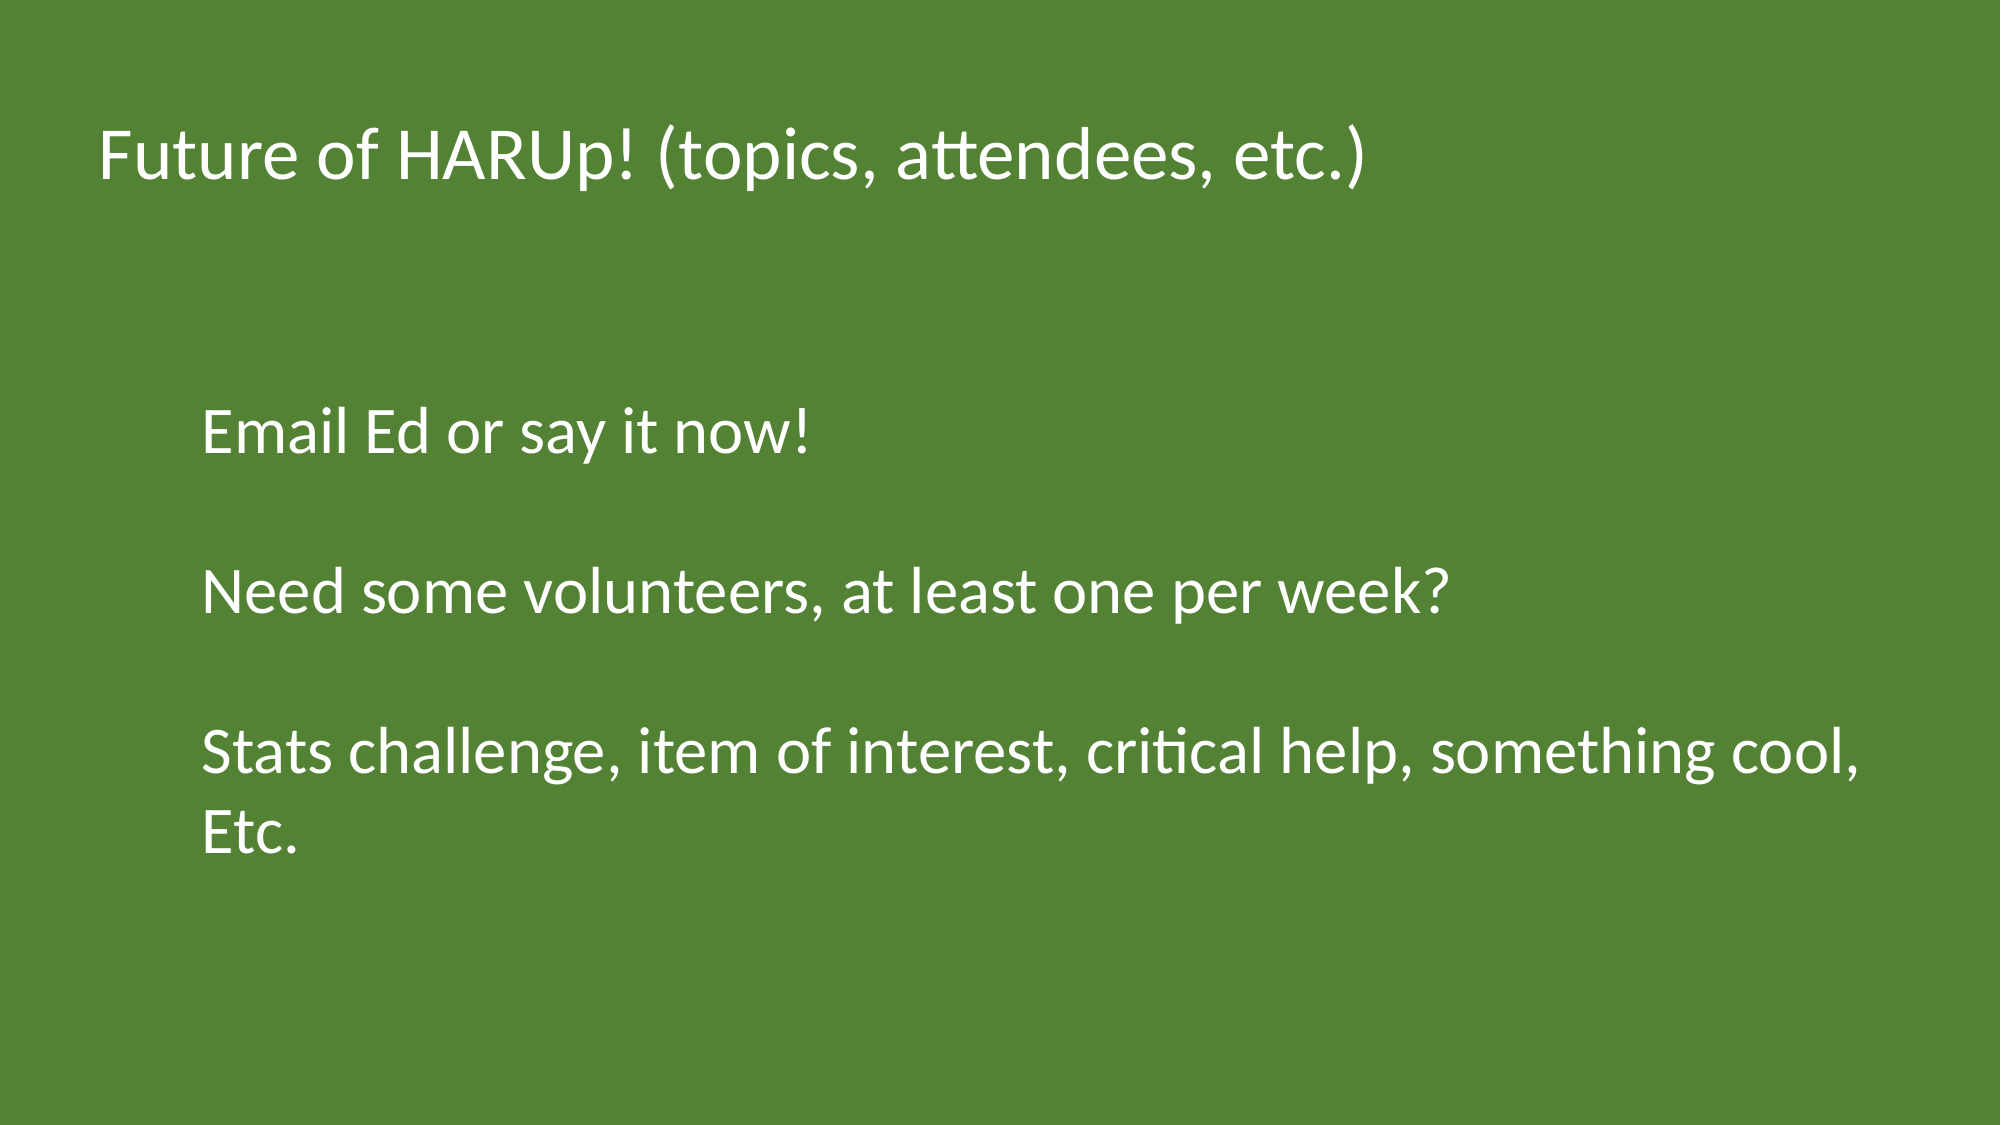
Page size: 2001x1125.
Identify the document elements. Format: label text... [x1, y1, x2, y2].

text_box Email Ed or say it now! Need some volunteers, at least one per week? Stats challenge, item of interest, critical help, something cool, Etc. [186, 379, 1878, 875]
text_box Future of HARUp! (topics, attendees, etc.) [84, 96, 1691, 202]
